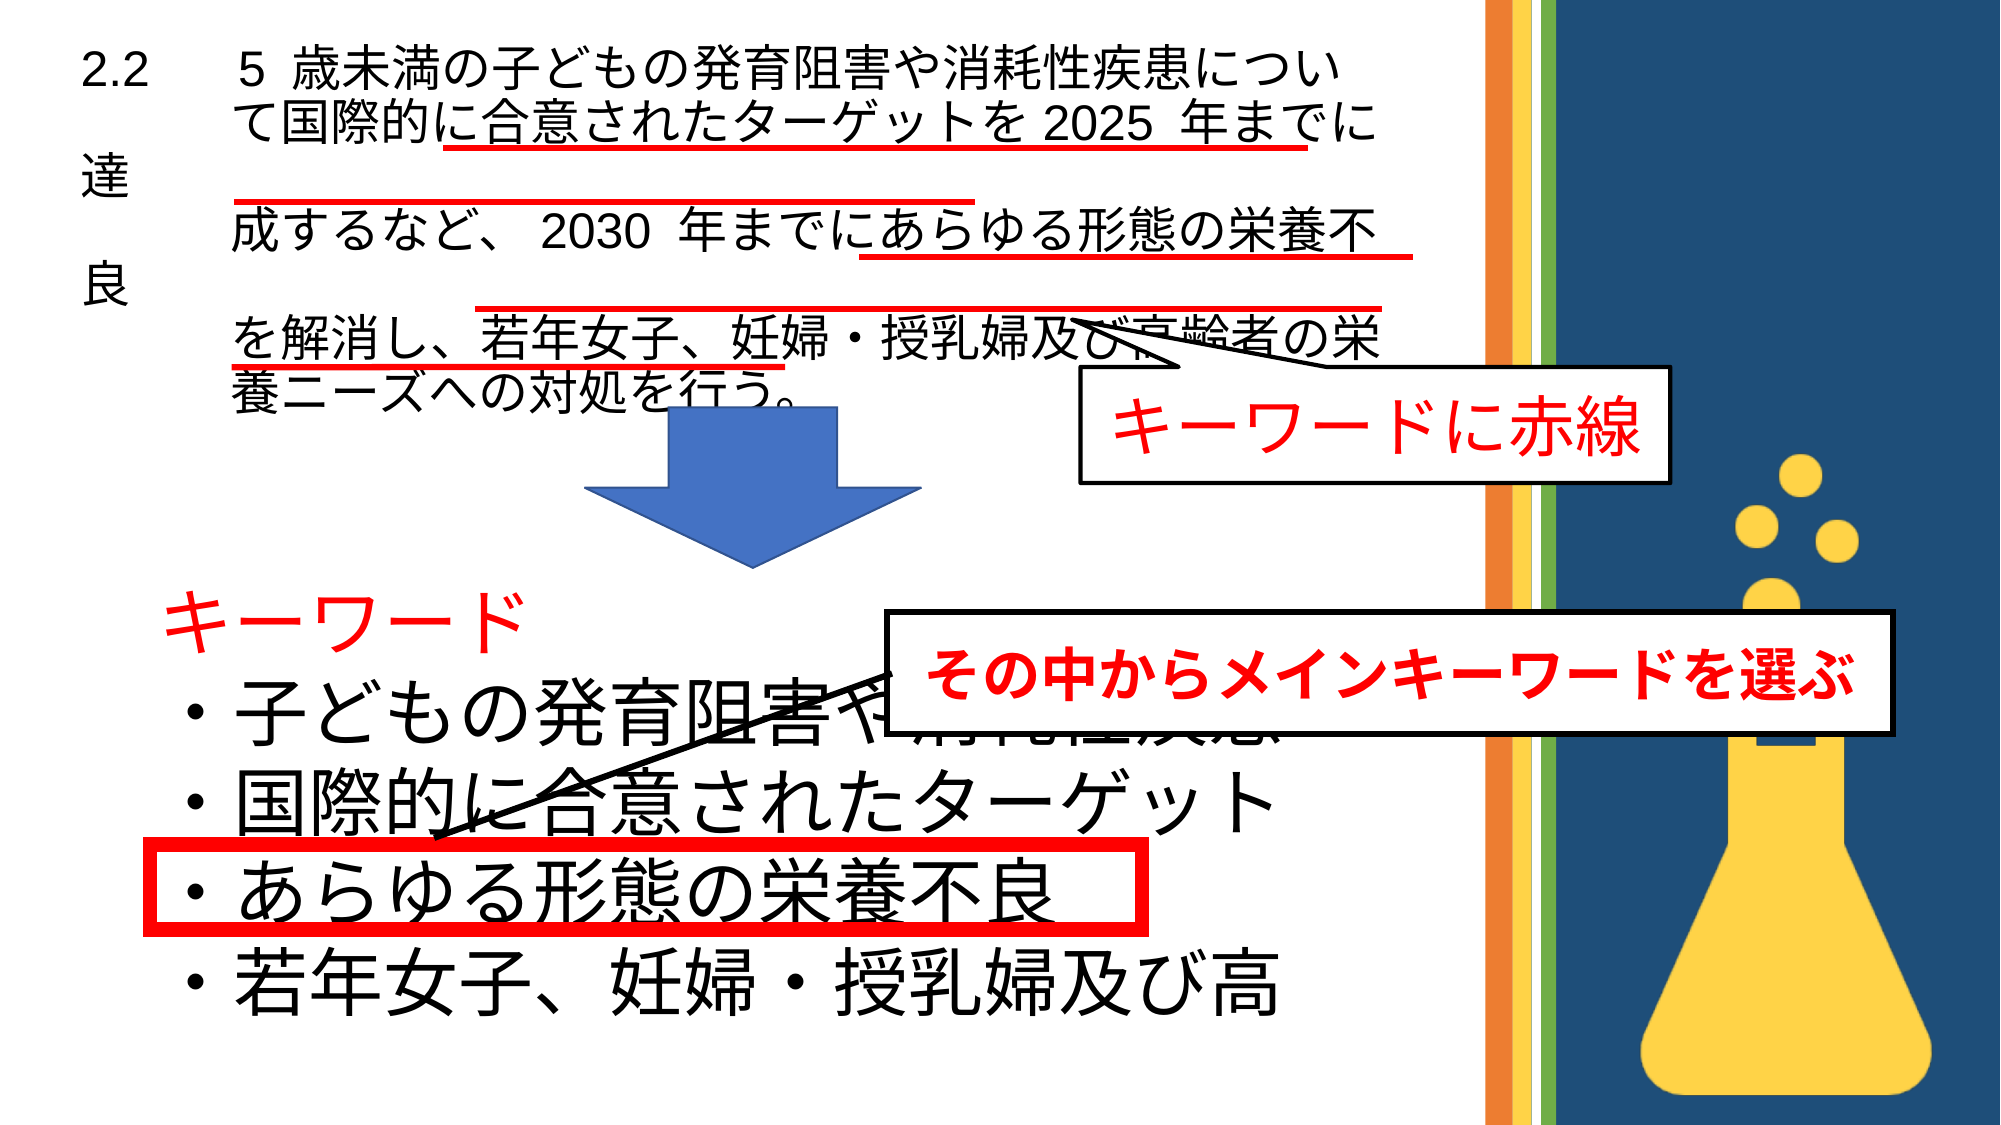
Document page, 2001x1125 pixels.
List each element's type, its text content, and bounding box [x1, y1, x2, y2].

text_box [584, 407, 922, 567]
text_box キーワードに赤線 [1069, 318, 1431, 486]
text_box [1436, 0, 2000, 1125]
text_box キーワード ・子どもの発育阻害や消耗性疾患 ・国際的に合意されたターゲット ・あらゆる形態の栄養不良 ・若年女子、妊婦・授乳婦及び高 齢者の栄養ニーズ [143, 567, 1363, 1125]
text_box その中からメインキーワードを選ぶ [434, 611, 1431, 838]
text_box [143, 838, 1149, 936]
title 2.2 5 歳未満の子どもの発育阻害や消耗性疾患につい て国際的に合意されたターゲットを2025 年までに達 成するなど、2030 年までにあらゆる形態の栄養不良 を解消し、若年女子、妊婦・授乳婦及び高齢者の栄 養ニーズへの対処を行う。 [65, 39, 1431, 426]
